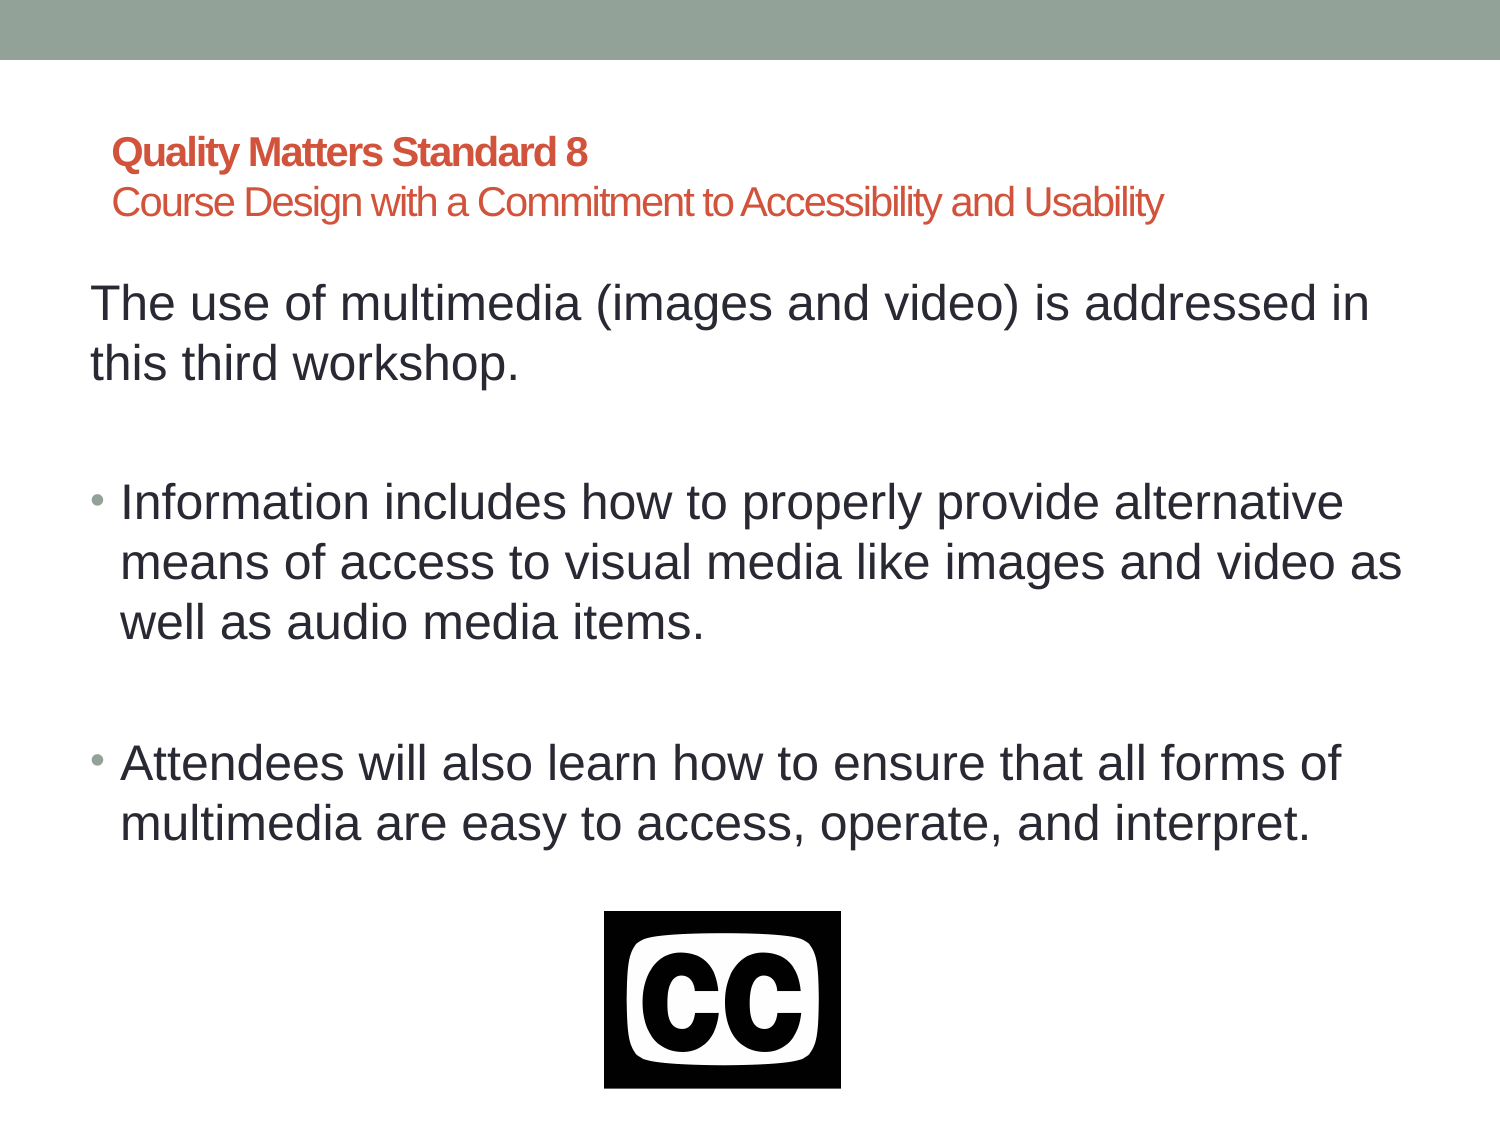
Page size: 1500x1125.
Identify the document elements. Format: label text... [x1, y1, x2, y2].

list The use of multimedia (images and video) is addressed in this third workshop. Information includes how to properly provide alternative means of access to visual media like images and video as well as audio media items. Attendees will also learn how to ensure that all forms of multimedia are easy to access, operate, and interpret. [75, 262, 1425, 1063]
picture [604, 910, 842, 1090]
title Quality Matters Standard 8 Course Design with a Commitment to Accessibility and Usability [96, 118, 1447, 281]
